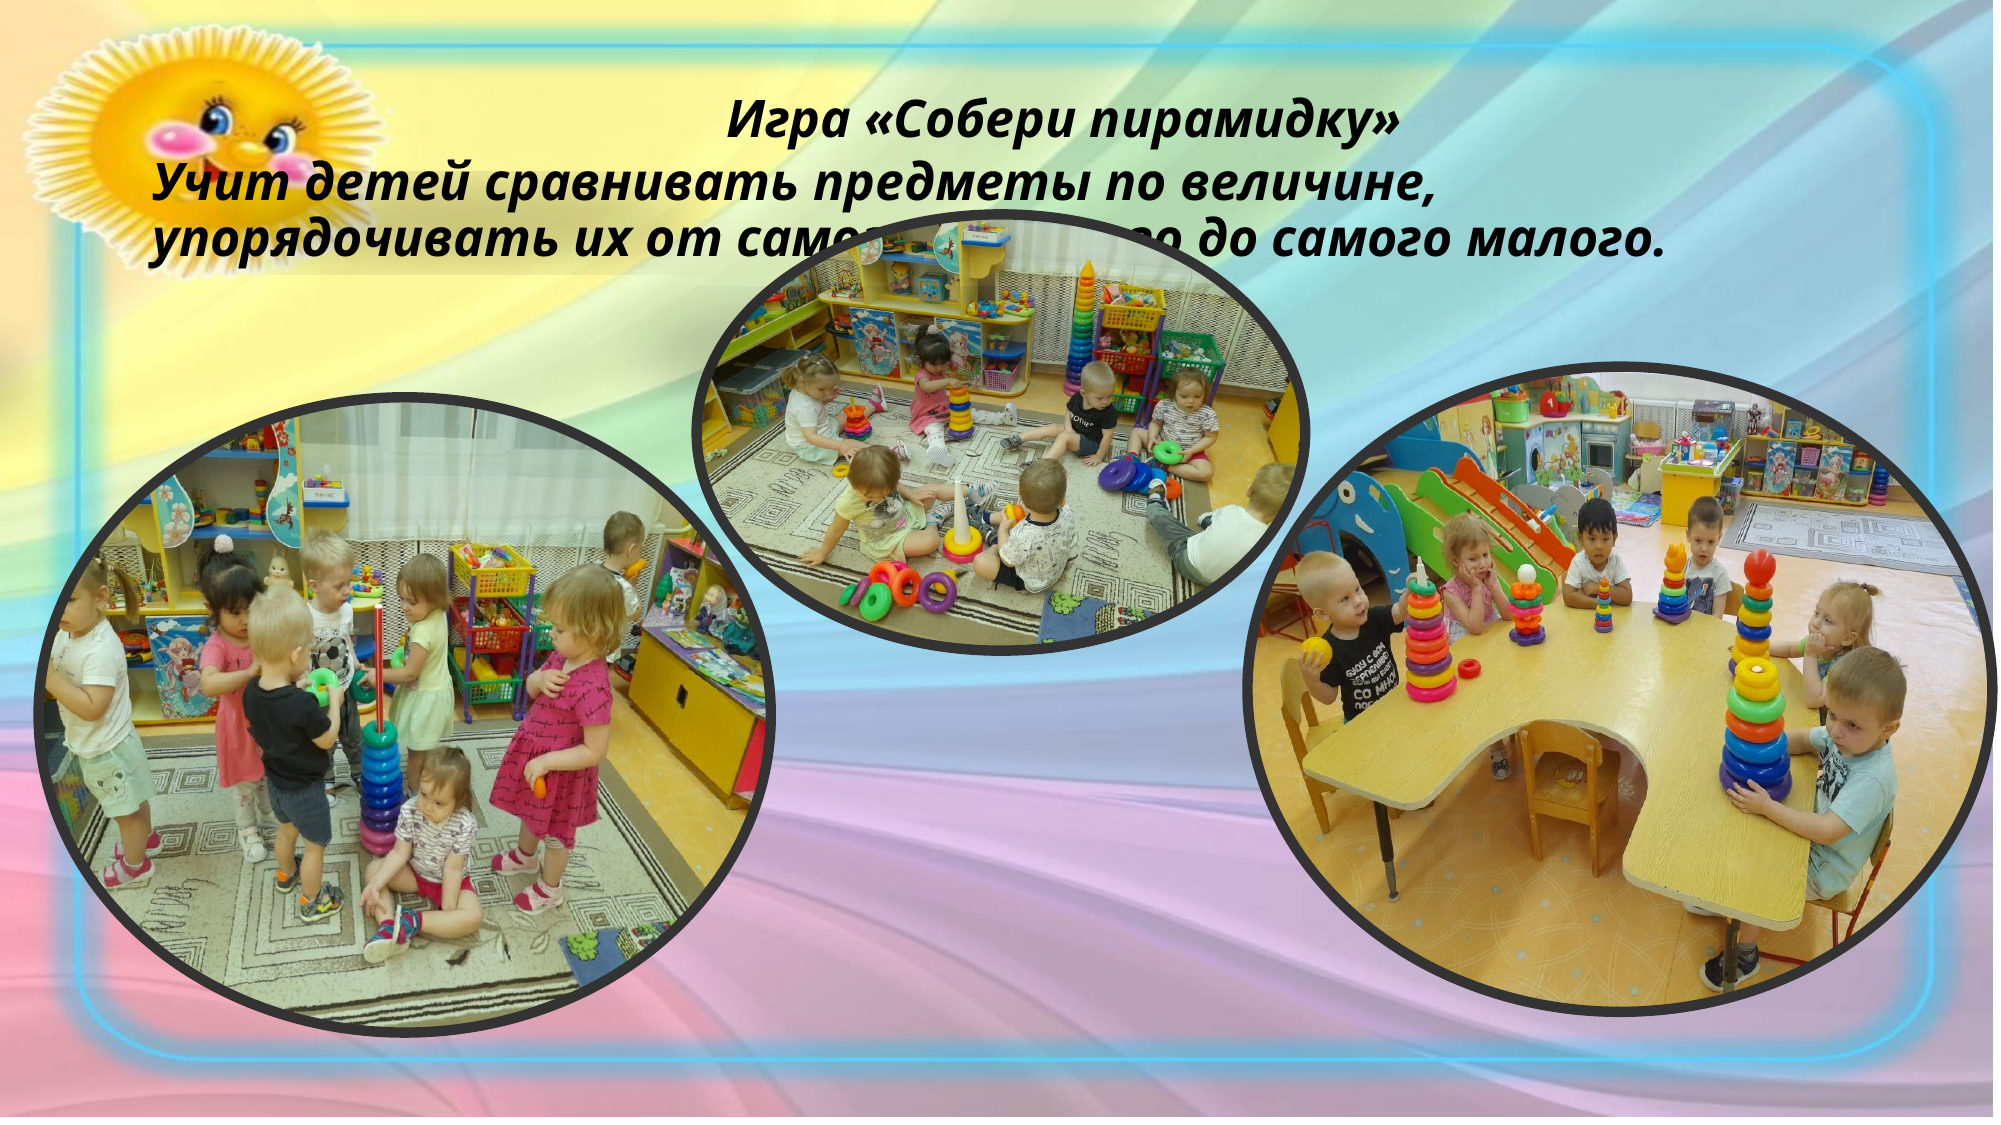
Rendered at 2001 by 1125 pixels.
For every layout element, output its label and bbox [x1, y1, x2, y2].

picture [38, 214, 1993, 1033]
list [0, 0, 1993, 1117]
